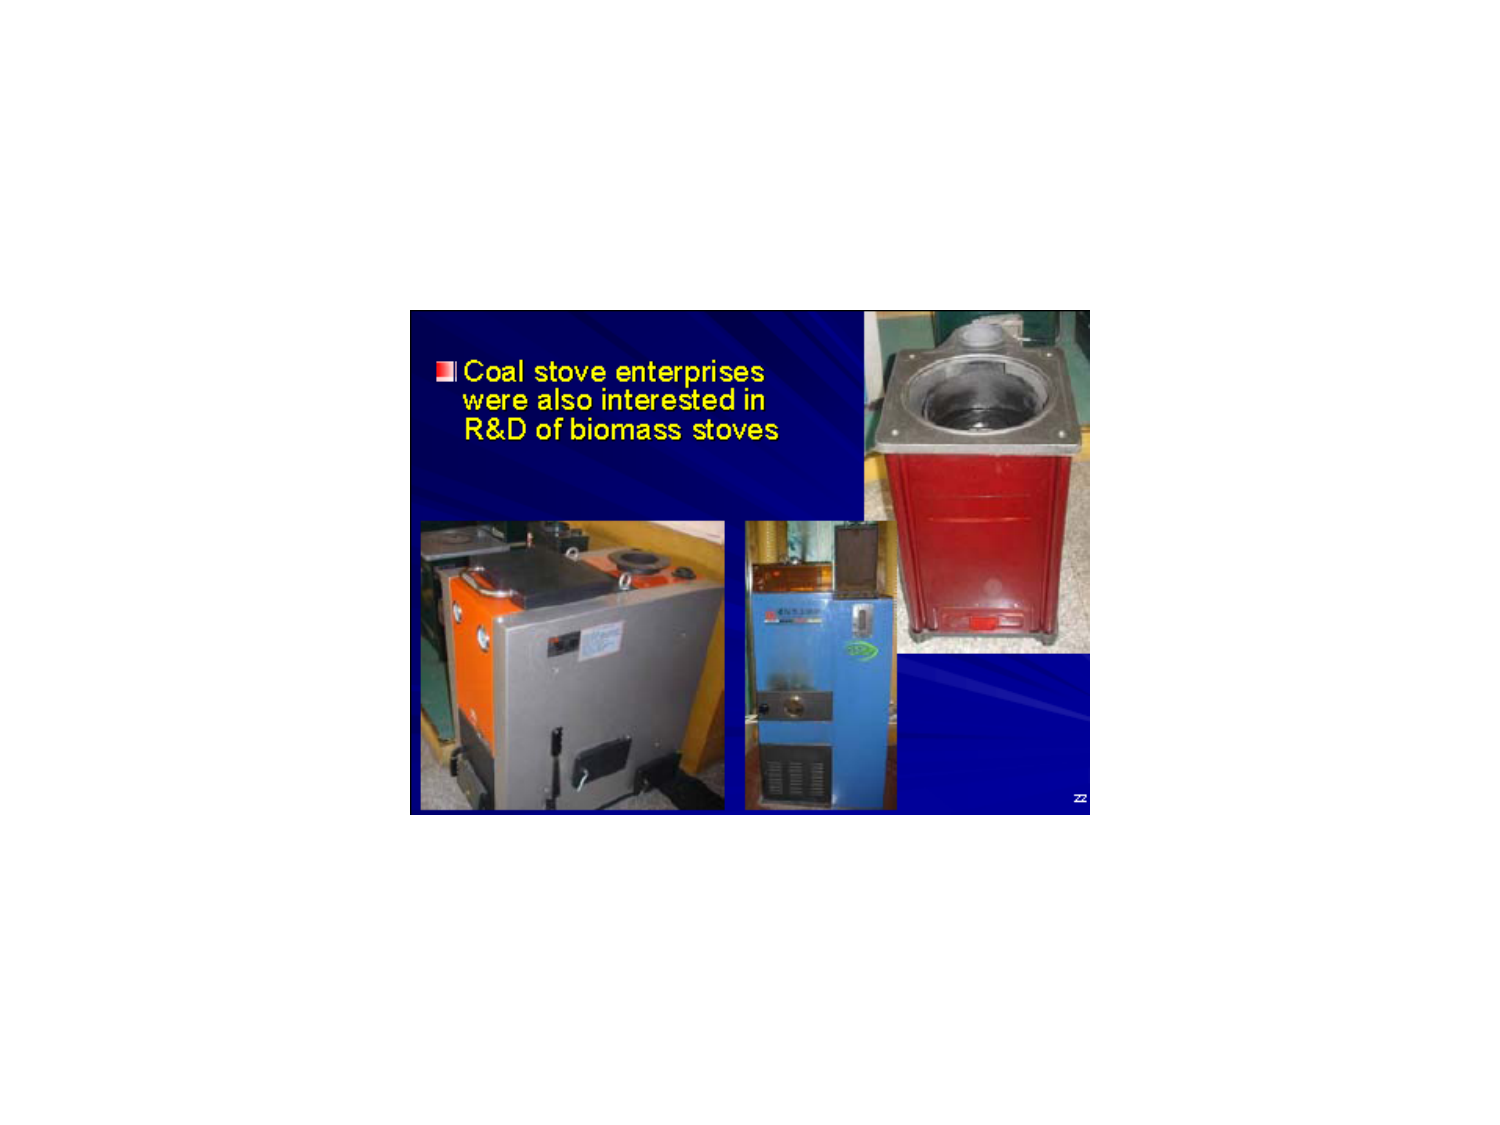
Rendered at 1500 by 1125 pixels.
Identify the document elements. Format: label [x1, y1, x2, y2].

picture [410, 309, 1090, 815]
